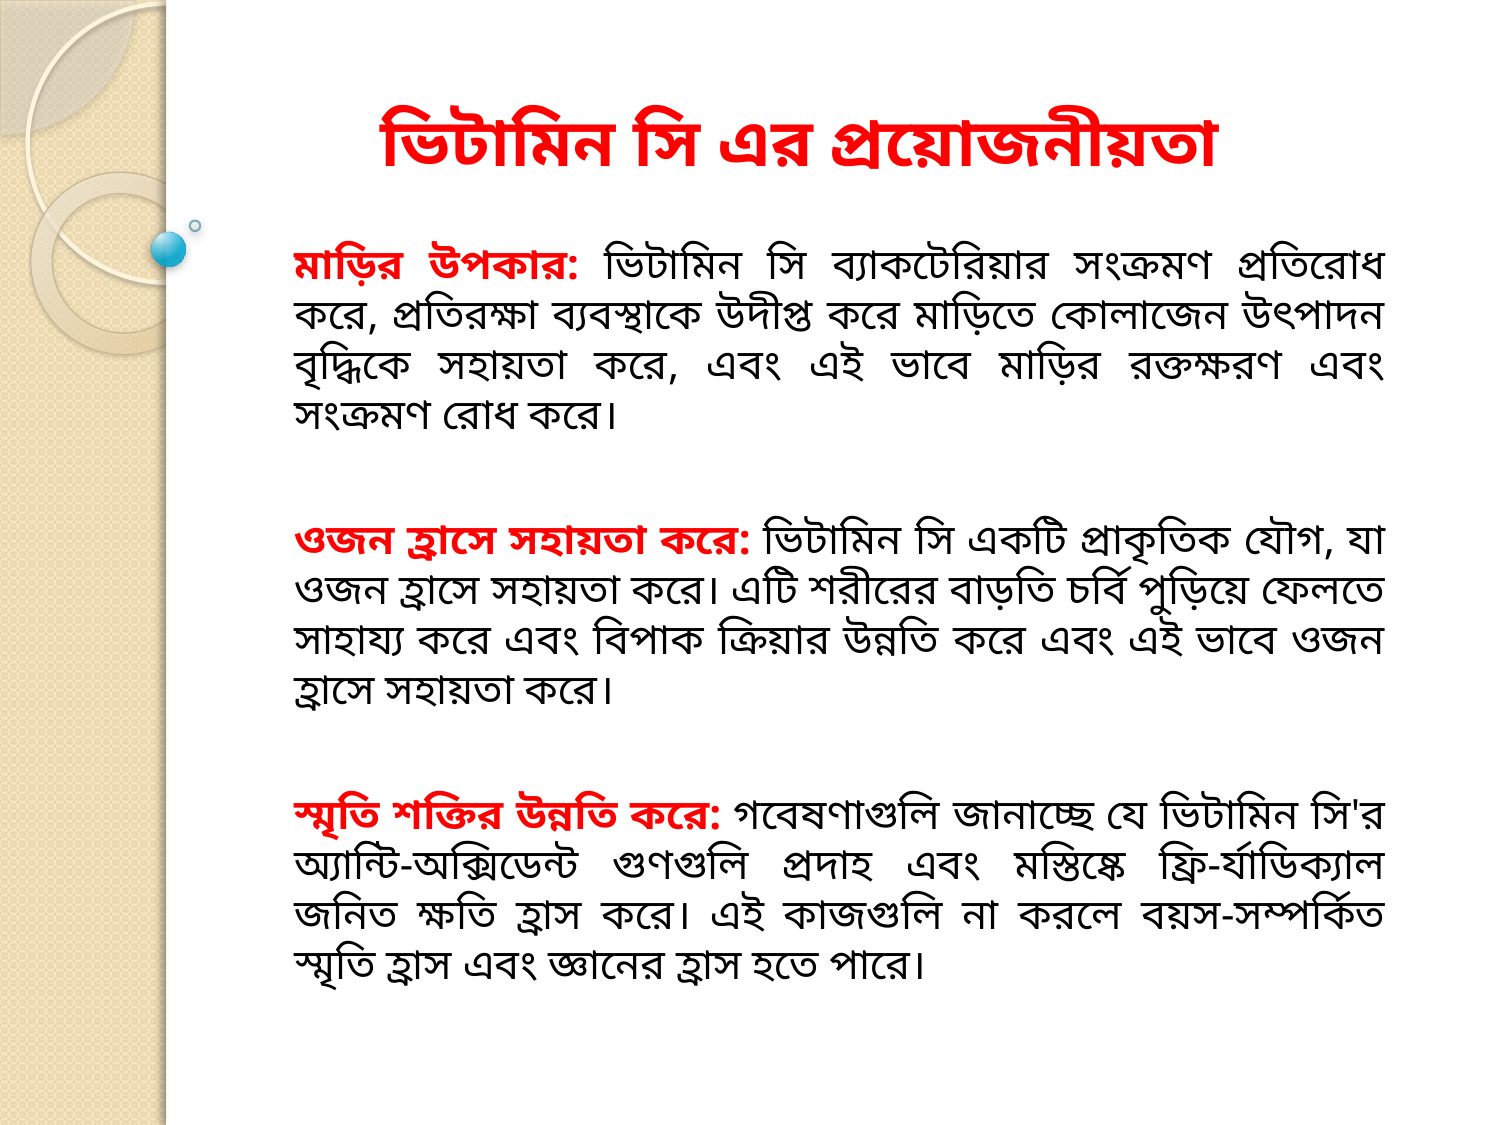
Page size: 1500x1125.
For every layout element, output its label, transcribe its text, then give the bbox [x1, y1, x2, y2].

title ভিটামিন সি এর প্রয়োজনীয়তা [212, 50, 1388, 188]
subtitle মাড়ির উপকার: ভিটামিন সি ব্যাকটেরিয়ার সংক্রমণ প্রতিরোধ করে, প্রতিরক্ষা ব্যবস্থাকে উদীপ্ত করে মাড়িতে কোলাজেন উৎপাদন বৃদ্ধিকে সহায়তা করে, এবং এই ভাবে মাড়ির রক্তক্ষরণ এবং সংক্রমণ রোধ করে। ওজন হ্রাসে সহায়তা করে: ভিটামিন সি একটি প্রাকৃতিক যৌগ, যা ওজন হ্রাসে সহায়তা করে। এটি শরীরের বাড়তি চর্বি পুড়িয়ে ফেলতে সাহায্য করে এবং বিপাক ক্রিয়ার উন্নতি করে এবং এই ভাবে ওজন হ্রাসে সহায়তা করে। স্মৃতি শক্তির উন্নতি করে: গবেষণাগুলি জানাচ্ছে যে ভিটামিন সি'র অ্যান্টি-অক্সিডেন্ট গুণগুলি প্রদাহ এবং মস্তিষ্কে ফ্রি-র্যাডিক্যাল জনিত ক্ষতি হ্রাস করে। এই কাজগুলি না করলে বয়স-সম্পর্কিত স্মৃতি হ্রাস এবং জ্ঞানের হ্রাস হতে পারে। [275, 237, 1400, 1013]
